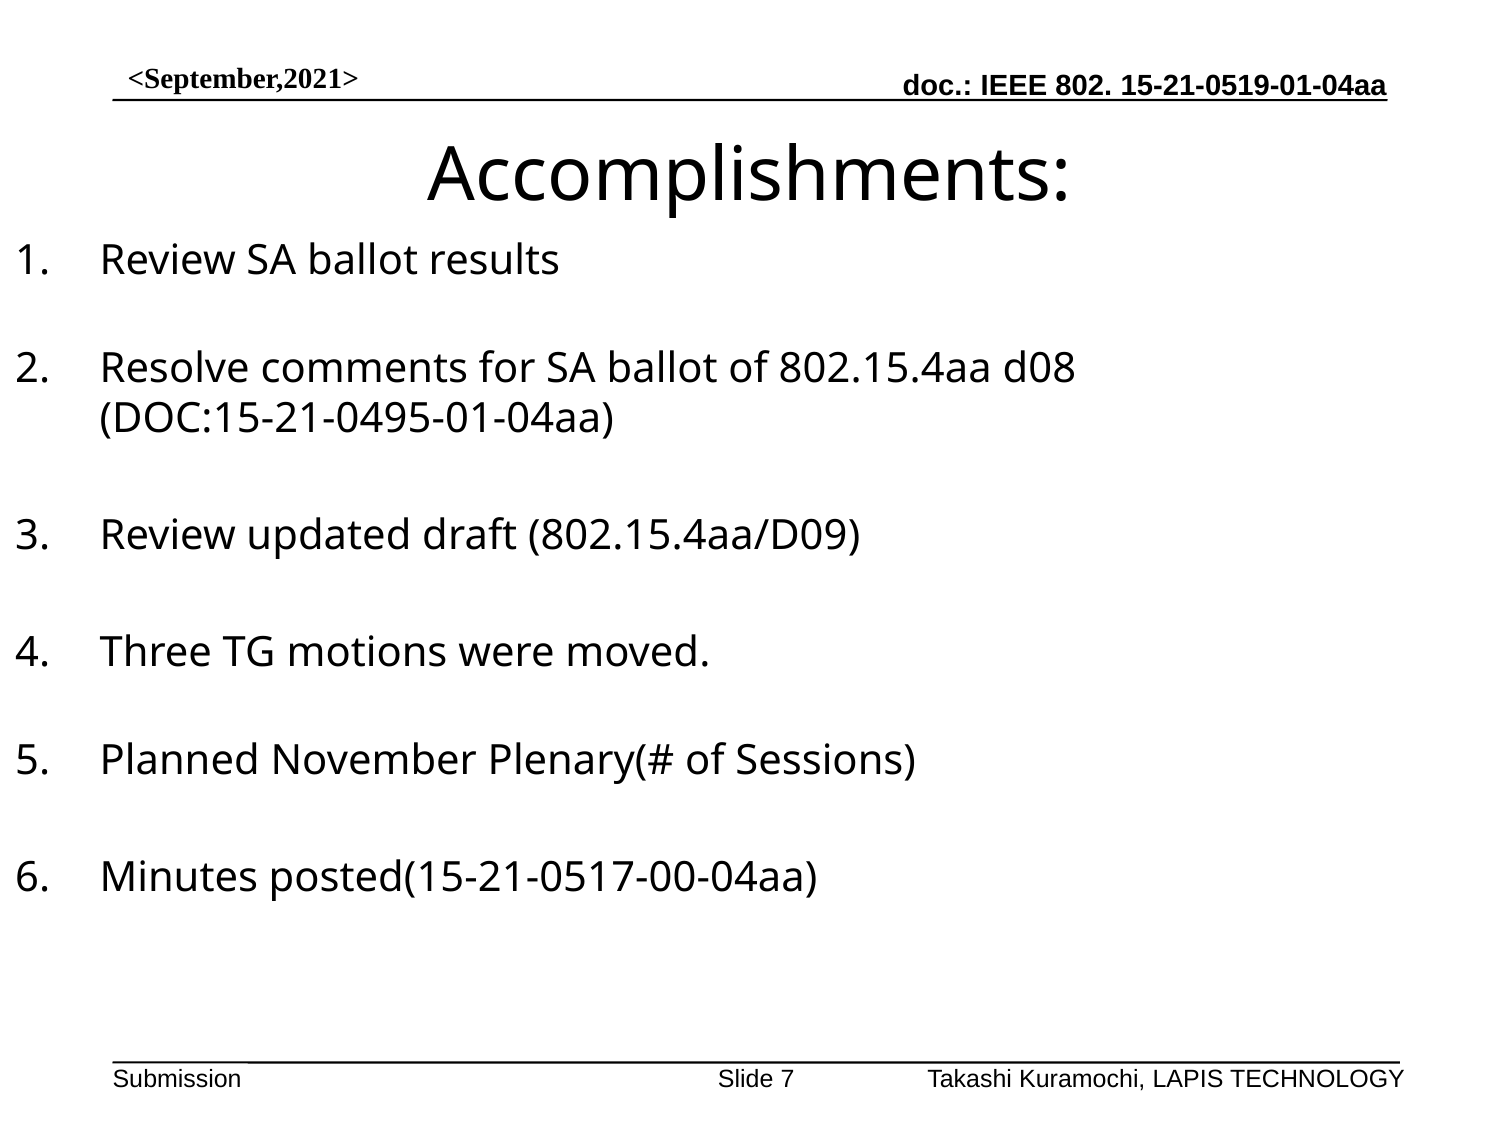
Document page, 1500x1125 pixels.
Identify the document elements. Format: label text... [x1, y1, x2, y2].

slide_number Slide 7 [709, 1062, 803, 1093]
title Accomplishments: [112, 82, 1388, 224]
list Review SA ballot results Resolve comments for SA ballot of 802.15.4aa d08 (DOC:15-21-0495-01-04aa) Review updated draft (802.15.4aa/D09) Three TG motions were moved. Planned November Plenary(# of Sessions) Minutes posted(15-21-0517-00-04aa) [0, 224, 1500, 900]
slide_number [112, 46, 450, 107]
footer Takashi Kuramochi, LAPIS TECHNOLOGY [820, 1062, 1413, 1093]
